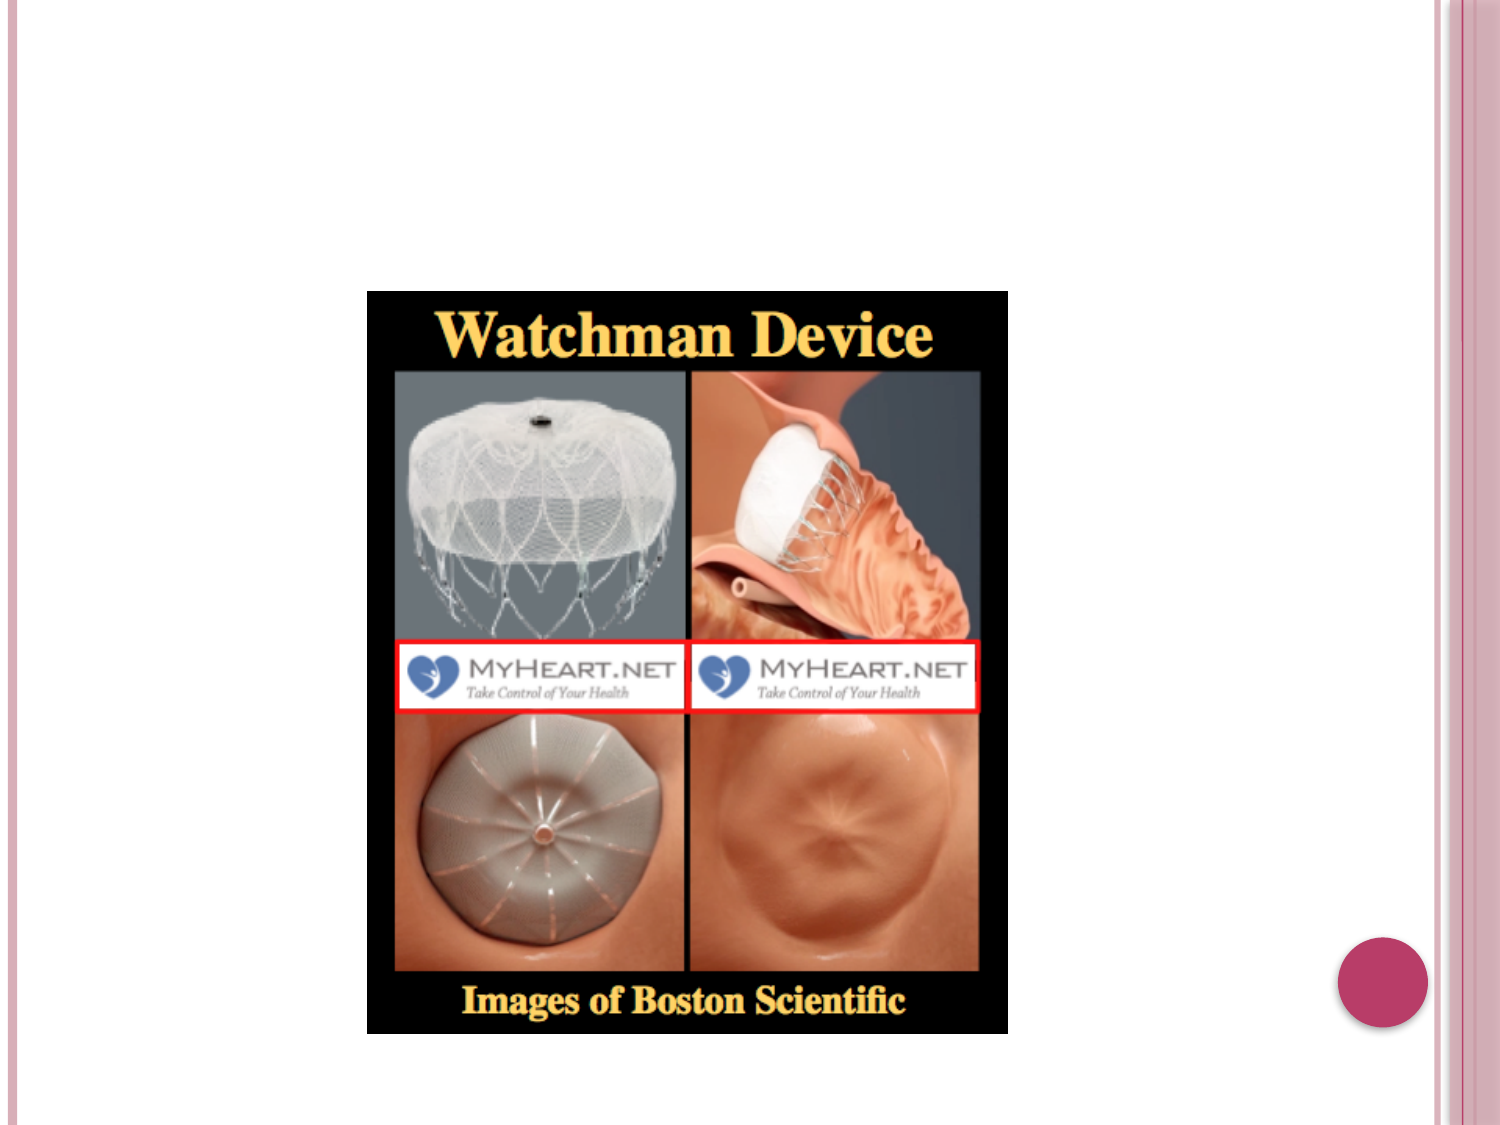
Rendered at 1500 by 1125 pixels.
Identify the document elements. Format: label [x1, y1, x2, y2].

list [366, 290, 1009, 1034]
